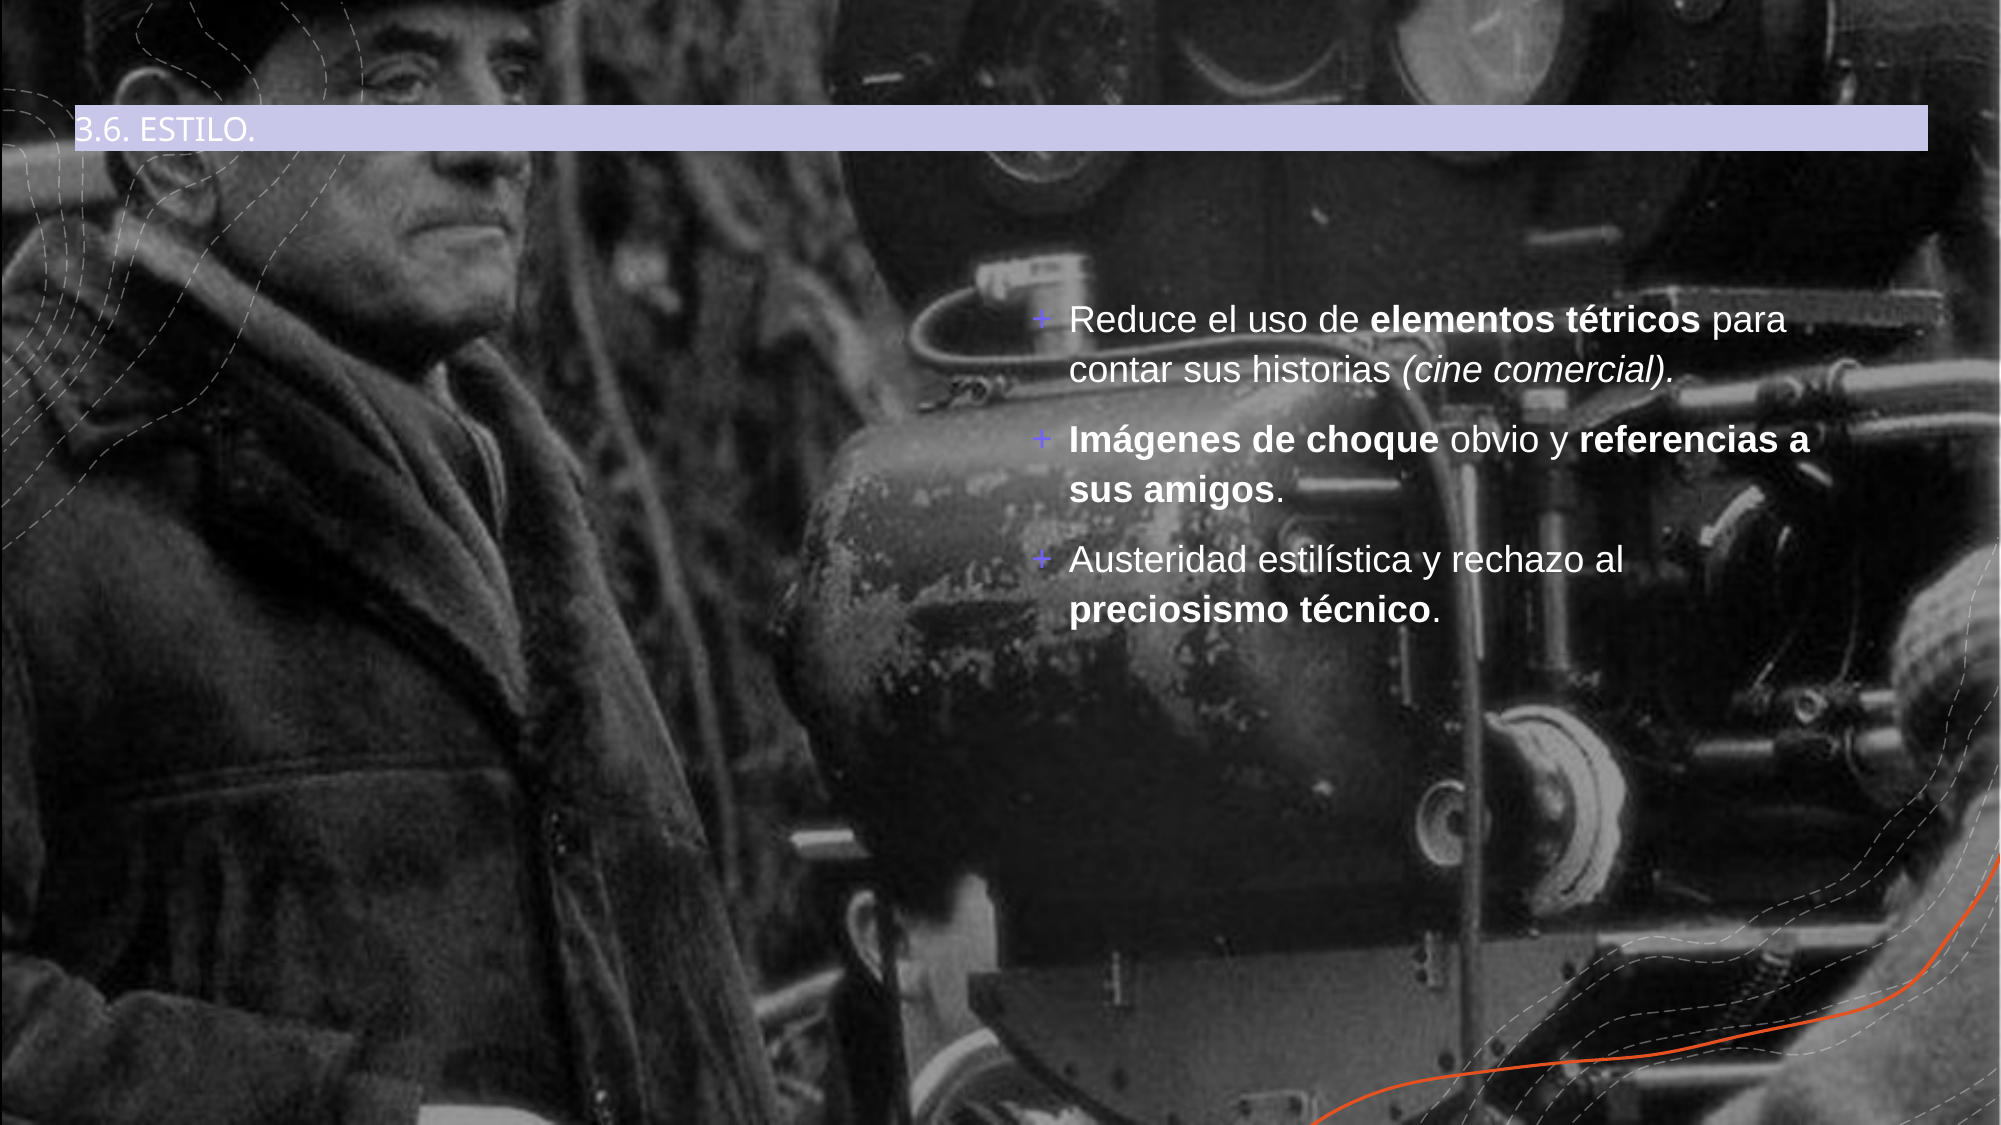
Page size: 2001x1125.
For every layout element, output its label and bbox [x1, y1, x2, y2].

text_box [1309, 537, 2000, 1125]
text_box [1, 2, 363, 549]
picture [2, 0, 2000, 1125]
